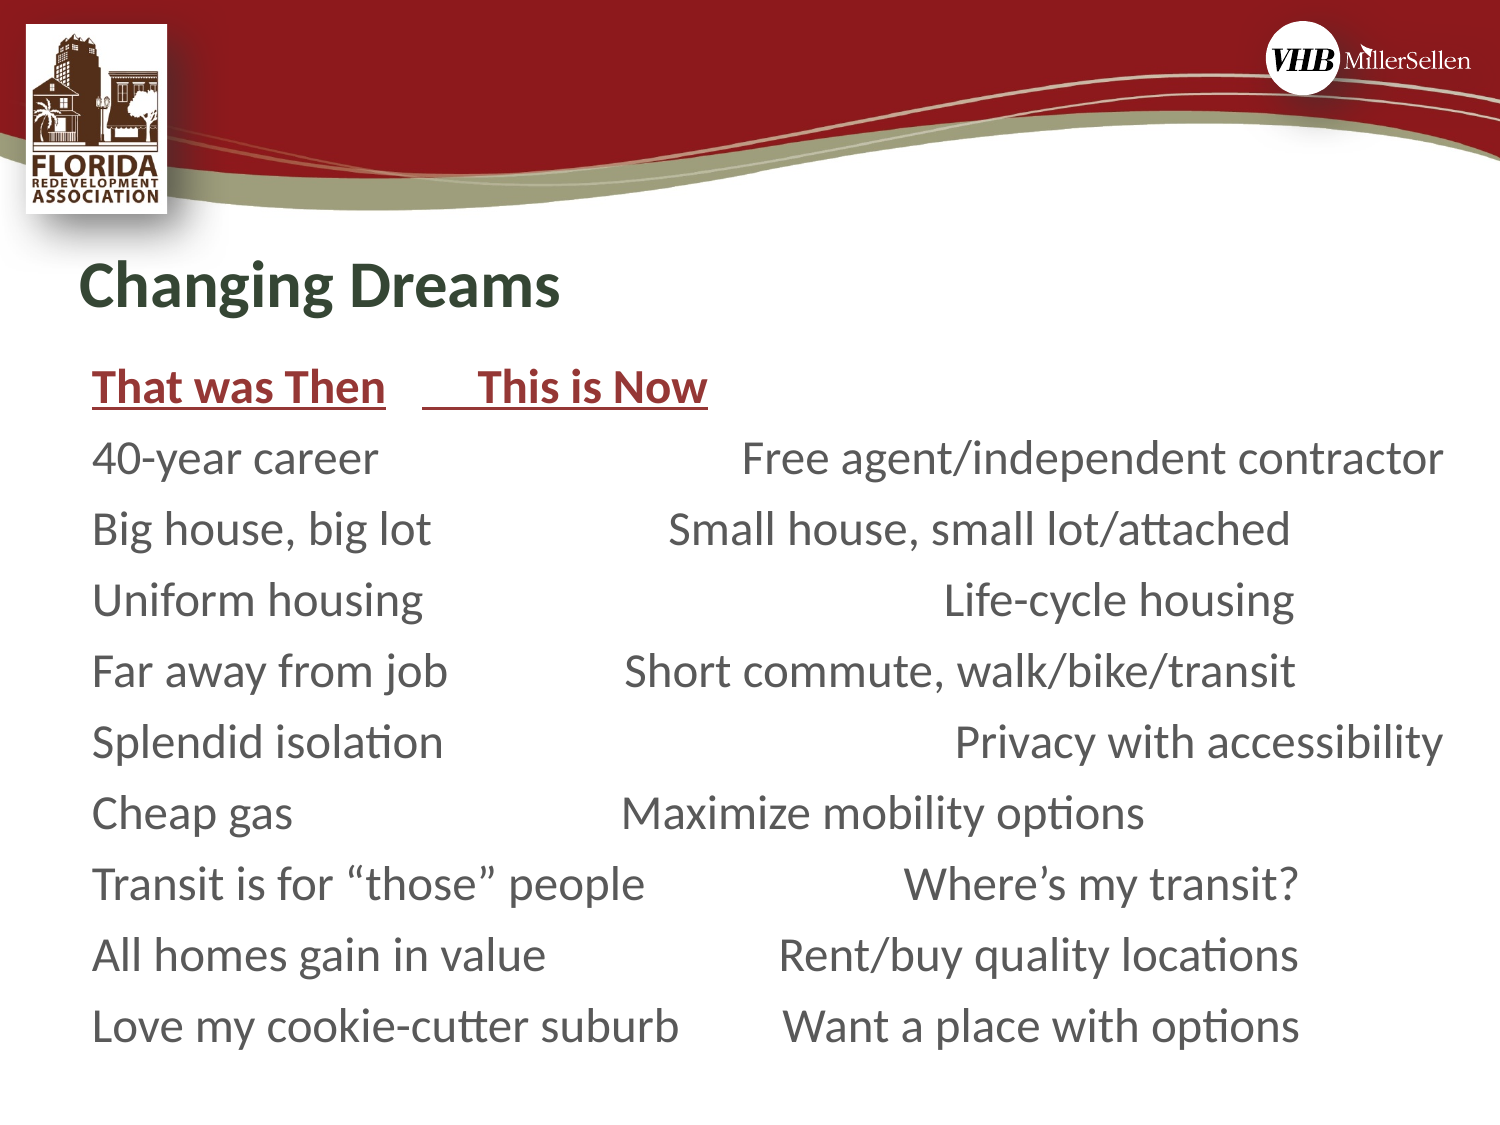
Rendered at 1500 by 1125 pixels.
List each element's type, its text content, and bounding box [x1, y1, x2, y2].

text_box Changing Dreams [79, 226, 1430, 321]
list That was Then This is Now 40-year career Free agent/independent contractor Big house, big lot Small house, small lot/attached Uniform housing Life-cycle housing Far away from job Short commute, walk/bike/transit Splendid isolation Privacy with accessibility Cheap gas Maximize mobility options Transit is for “those” people Where’s my transit? All homes gain in value Rent/buy quality locations Love my cookie-cutter suburb Want a place with options [76, 346, 1466, 1090]
picture [0, 0, 1500, 219]
